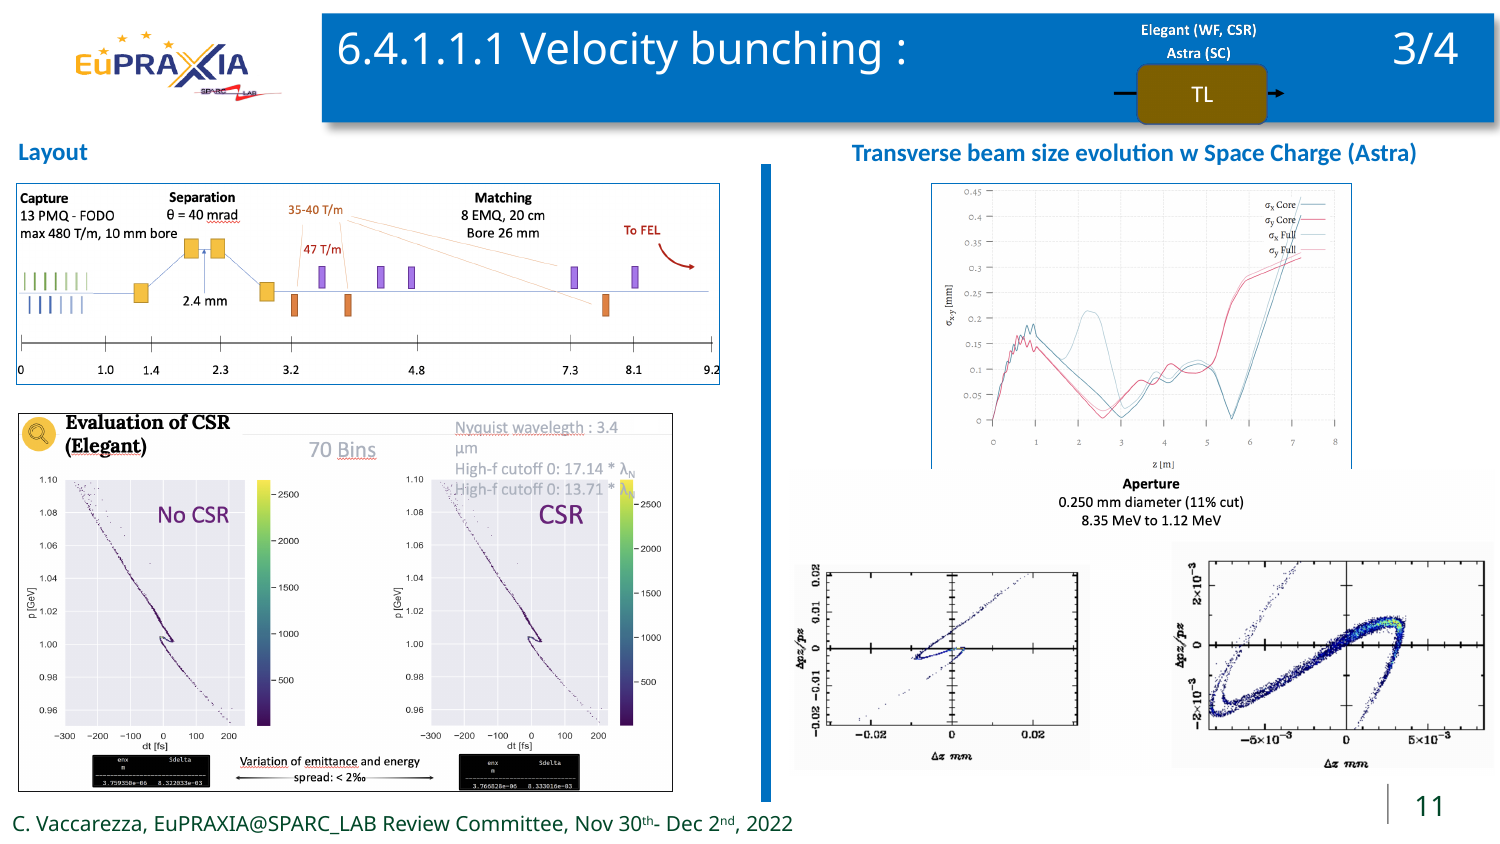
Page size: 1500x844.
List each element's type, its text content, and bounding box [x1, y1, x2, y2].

picture [16, 182, 720, 385]
picture [1113, 14, 1294, 125]
picture [76, 29, 284, 105]
title 6.4.1.1.1 Velocity bunching : 3/4 [1292, 13, 1495, 123]
text_box Transverse beam size evolution w Space Charge (Astra) [837, 128, 1443, 174]
picture [18, 413, 673, 792]
text_box Layout [3, 128, 136, 174]
picture [788, 182, 1495, 777]
title 6.4.1.1.1 Velocity bunching : 3/4 [321, 13, 1114, 123]
